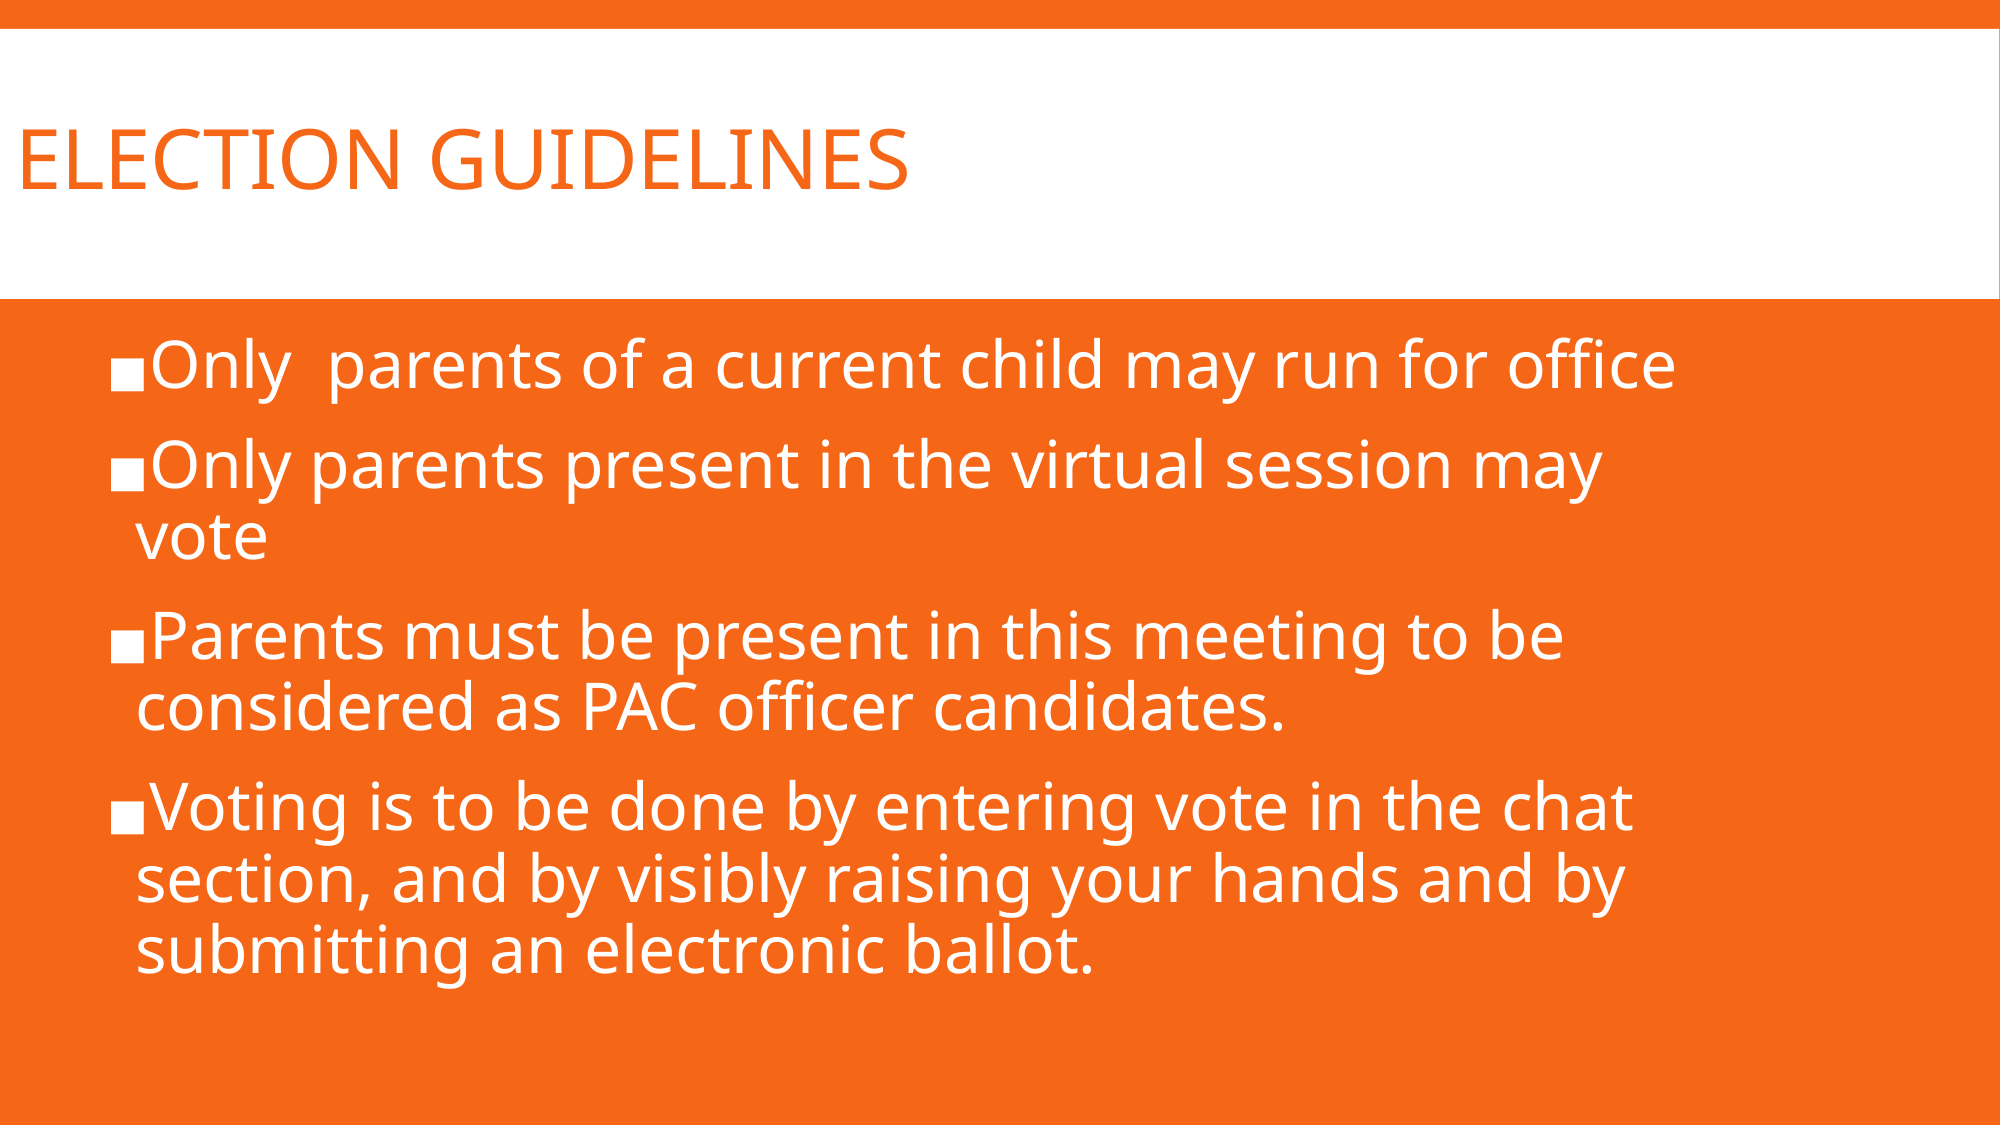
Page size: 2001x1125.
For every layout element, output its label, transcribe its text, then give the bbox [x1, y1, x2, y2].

list Only parents of a current child may run for office Only parents present in the virtual session may vote Parents must be present in this meeting to be considered as PAC officer candidates. Voting is to be done by entering vote in the chat section, and by visibly raising your hands and by submitting an electronic ballot. [90, 323, 1696, 1014]
title ELECTION GUIDELINES [0, 40, 1605, 288]
